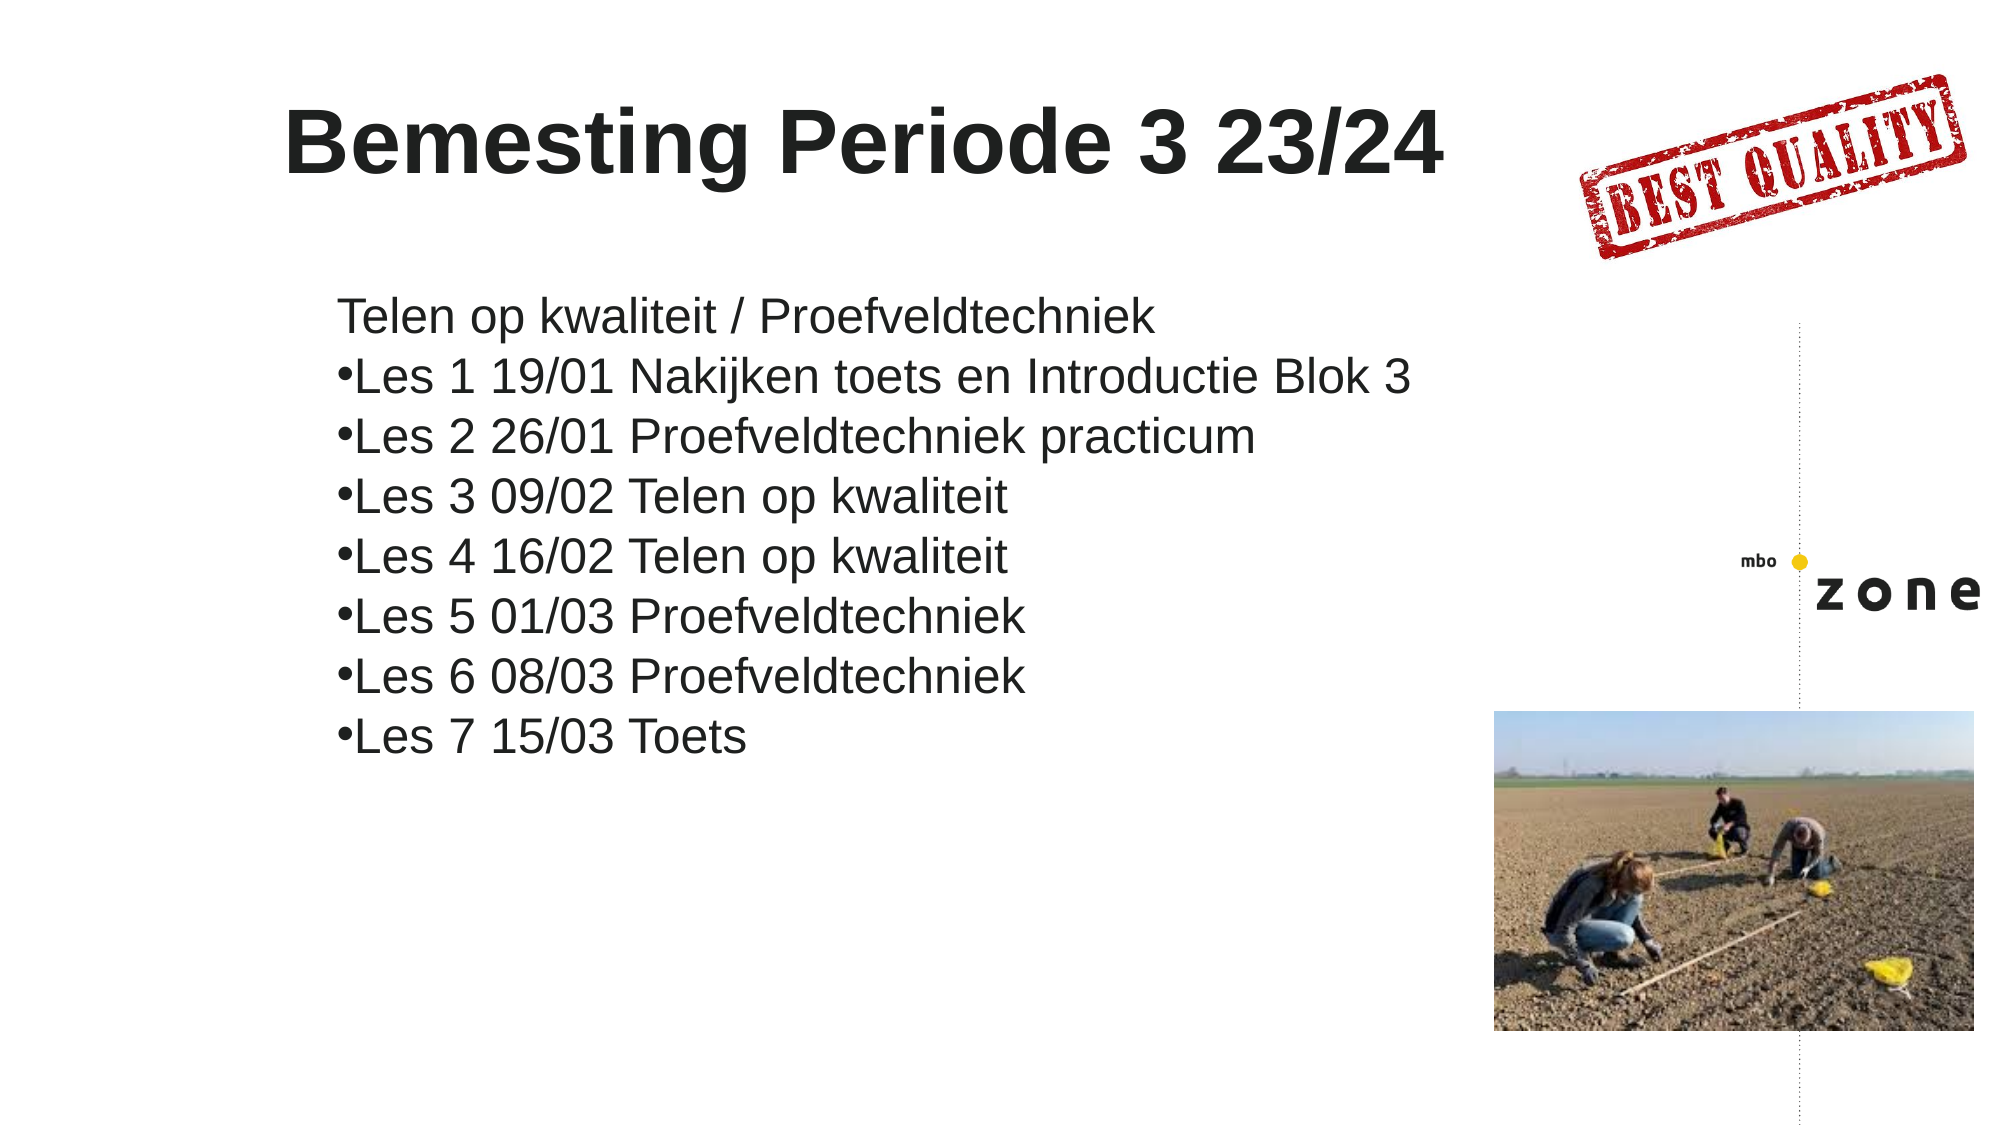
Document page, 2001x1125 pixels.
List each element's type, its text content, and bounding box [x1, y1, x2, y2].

title Bemesting Periode 3 23/24 [124, 94, 1557, 272]
list Telen op kwaliteit / Proefveldtechniek Les 1 19/01 Nakijken toets en Introductie Blok 3 Les 2 26/01 Proefveldtechniek practicum Les 3 09/02 Telen op kwaliteit Les 4 16/02 Telen op kwaliteit Les 5 01/03 Proefveldtechniek Les 6 08/03 Proefveldtechniek Les 7 15/03 Toets [336, 283, 1607, 998]
picture [1494, 0, 2001, 1125]
